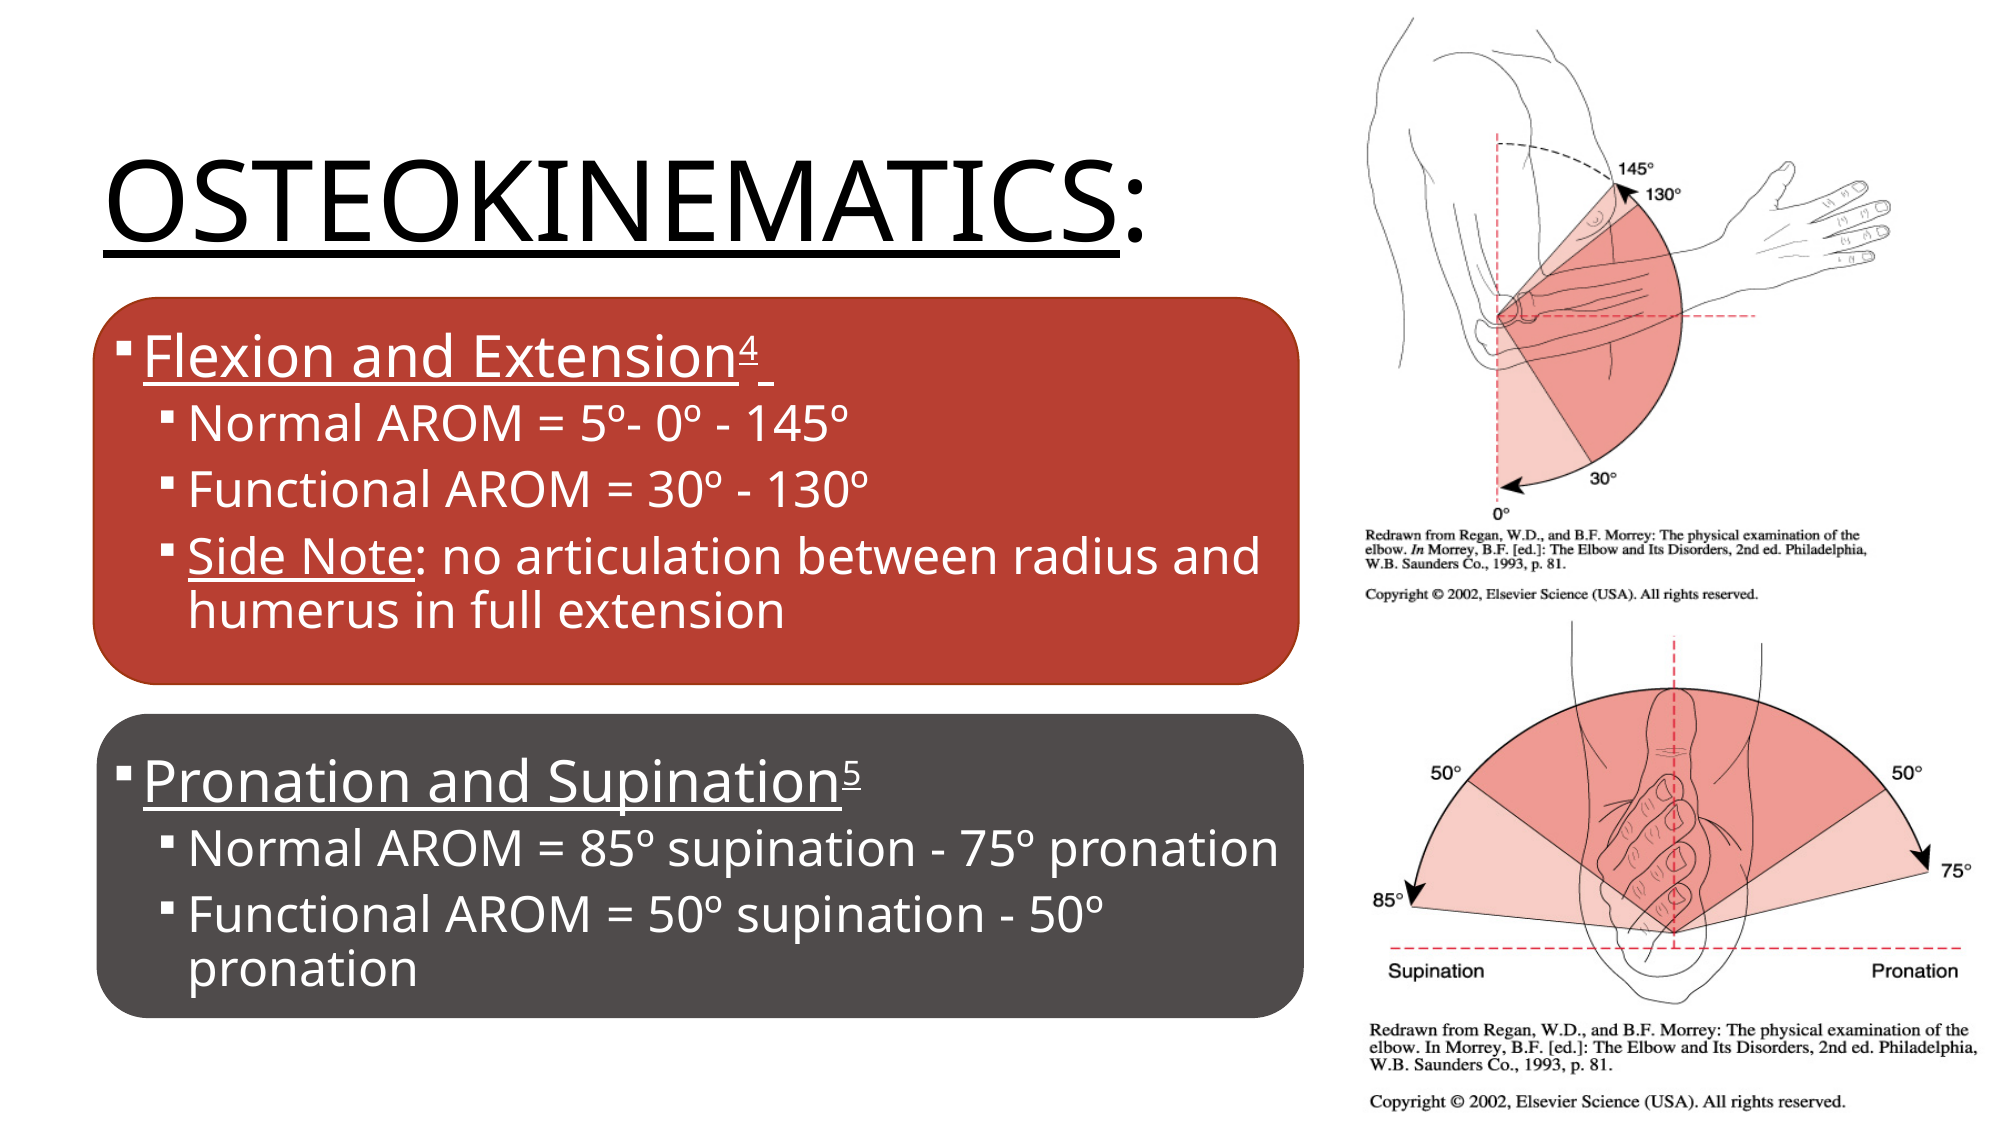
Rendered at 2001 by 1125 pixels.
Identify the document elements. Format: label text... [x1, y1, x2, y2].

text_box [92, 338, 97, 644]
picture [1354, 5, 1992, 1125]
list Flexion and Extension4 Normal AROM = 5º- 0º - 145º Functional AROM = 30º - 130º Side Note: no articulation between radius and humerus in full extension Pronation and Supination5 Normal AROM = 85º supination - 75º pronation Functional AROM = 50º supination - 50º pronation [97, 319, 1320, 1100]
title Osteokinematics: [87, 73, 1354, 338]
